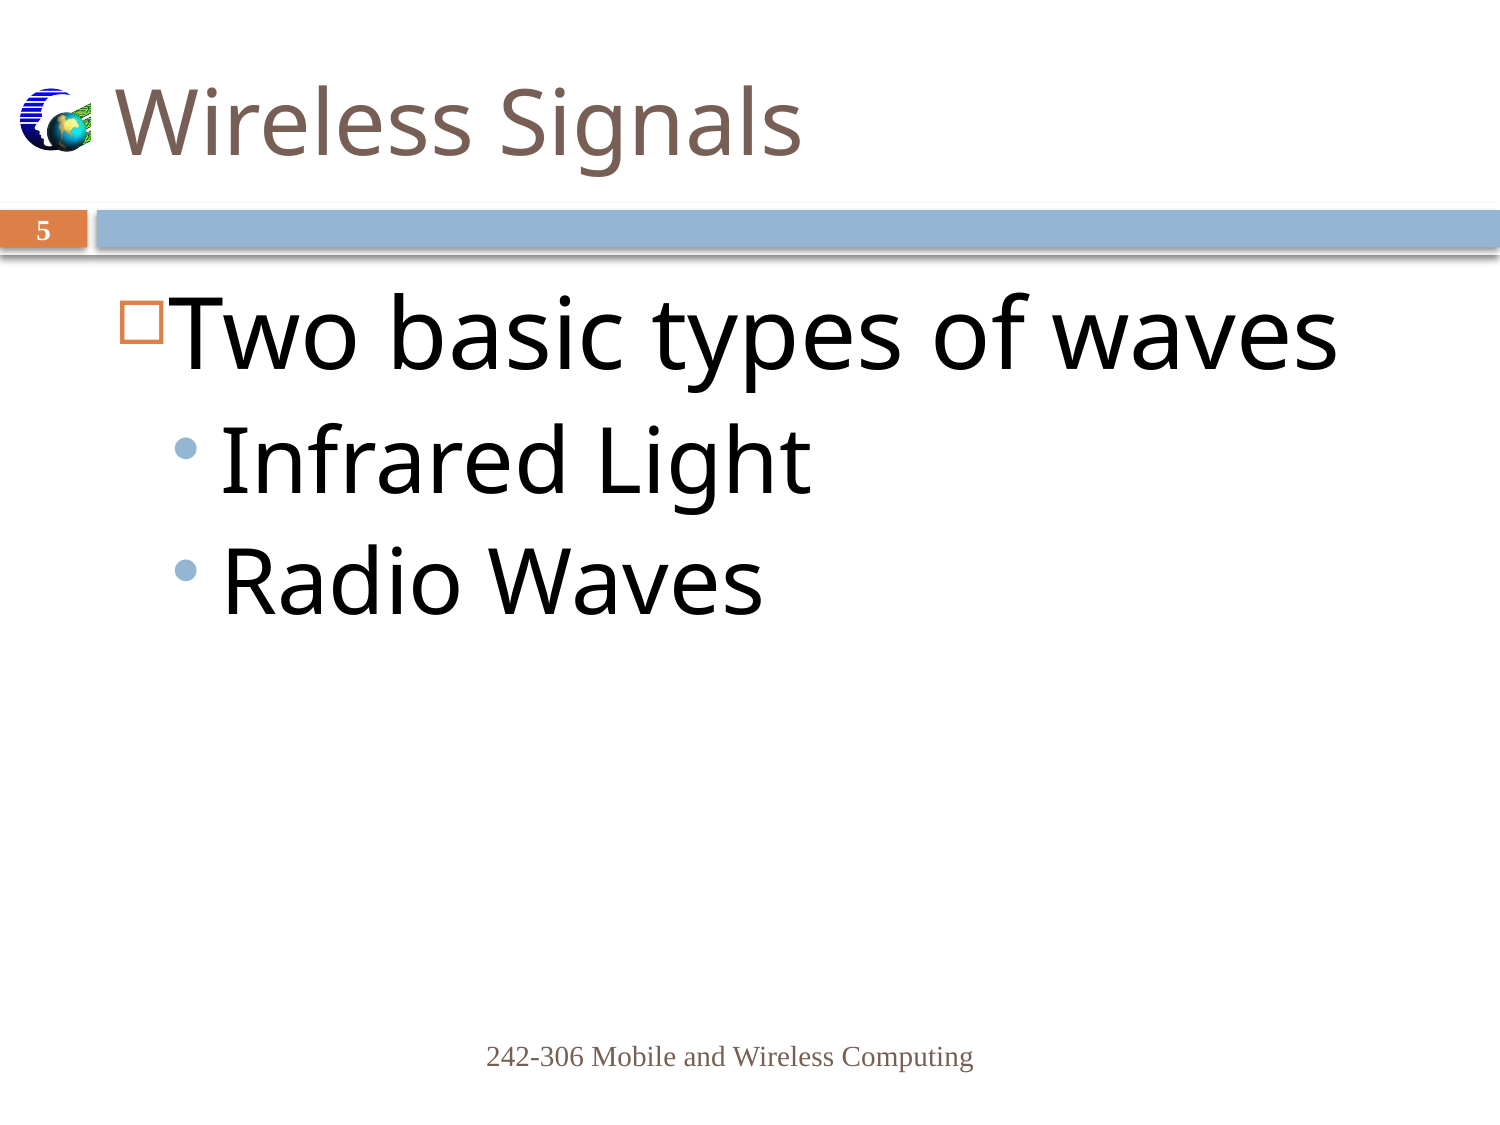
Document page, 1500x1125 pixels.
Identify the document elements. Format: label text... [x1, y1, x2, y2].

footer 242-306 Mobile and Wireless Computing [99, 1024, 990, 1085]
picture [19, 86, 91, 153]
list Two basic types of waves Infrared Light Radio Waves [100, 262, 1438, 1000]
title Wireless Signals [99, 37, 1438, 200]
slide_number 5 [0, 208, 88, 249]
